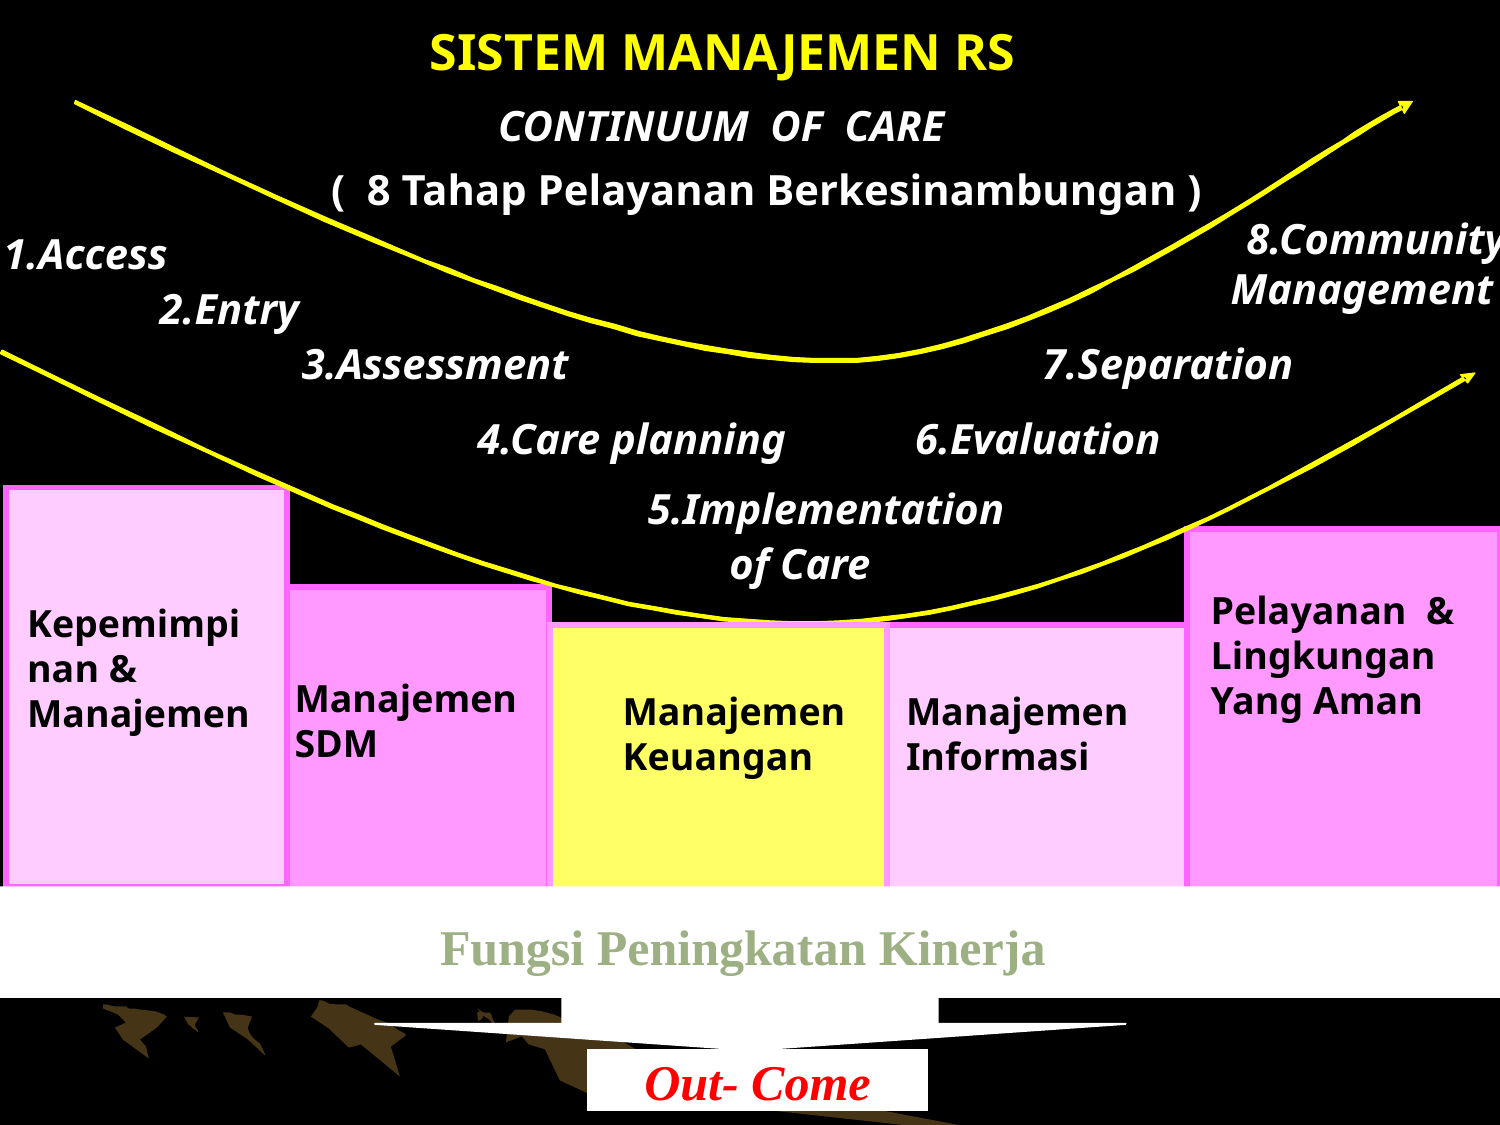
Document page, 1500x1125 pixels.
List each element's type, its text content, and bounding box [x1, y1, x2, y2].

text_box 6.Evaluation [915, 412, 1172, 463]
text_box 3.Assessment [301, 337, 580, 388]
text_box 8.Community [1246, 212, 1500, 263]
text_box CONTINUUM OF CARE [498, 99, 945, 151]
text_box of Care [729, 537, 871, 588]
text_box 2.Entry [159, 282, 310, 333]
text_box ( 8 Tahap Pelayanan Berkesinambungan ) [331, 163, 1203, 214]
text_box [5, 487, 288, 887]
text_box [74, 100, 1413, 363]
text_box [549, 624, 888, 887]
text_box [0, 350, 1476, 622]
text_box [102, 1095, 1036, 1125]
text_box 7.Separation [1042, 337, 1305, 388]
text_box 4.Care planning [477, 412, 797, 463]
text_box SISTEM MANAJEMEN RS [273, 20, 1275, 81]
text_box 1.Access [3, 227, 222, 278]
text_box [0, 887, 1500, 1051]
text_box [1187, 528, 1500, 887]
text_box Management [1230, 262, 1494, 313]
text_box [287, 587, 550, 887]
text_box 5.Implementation [647, 482, 1005, 533]
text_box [888, 624, 1187, 887]
